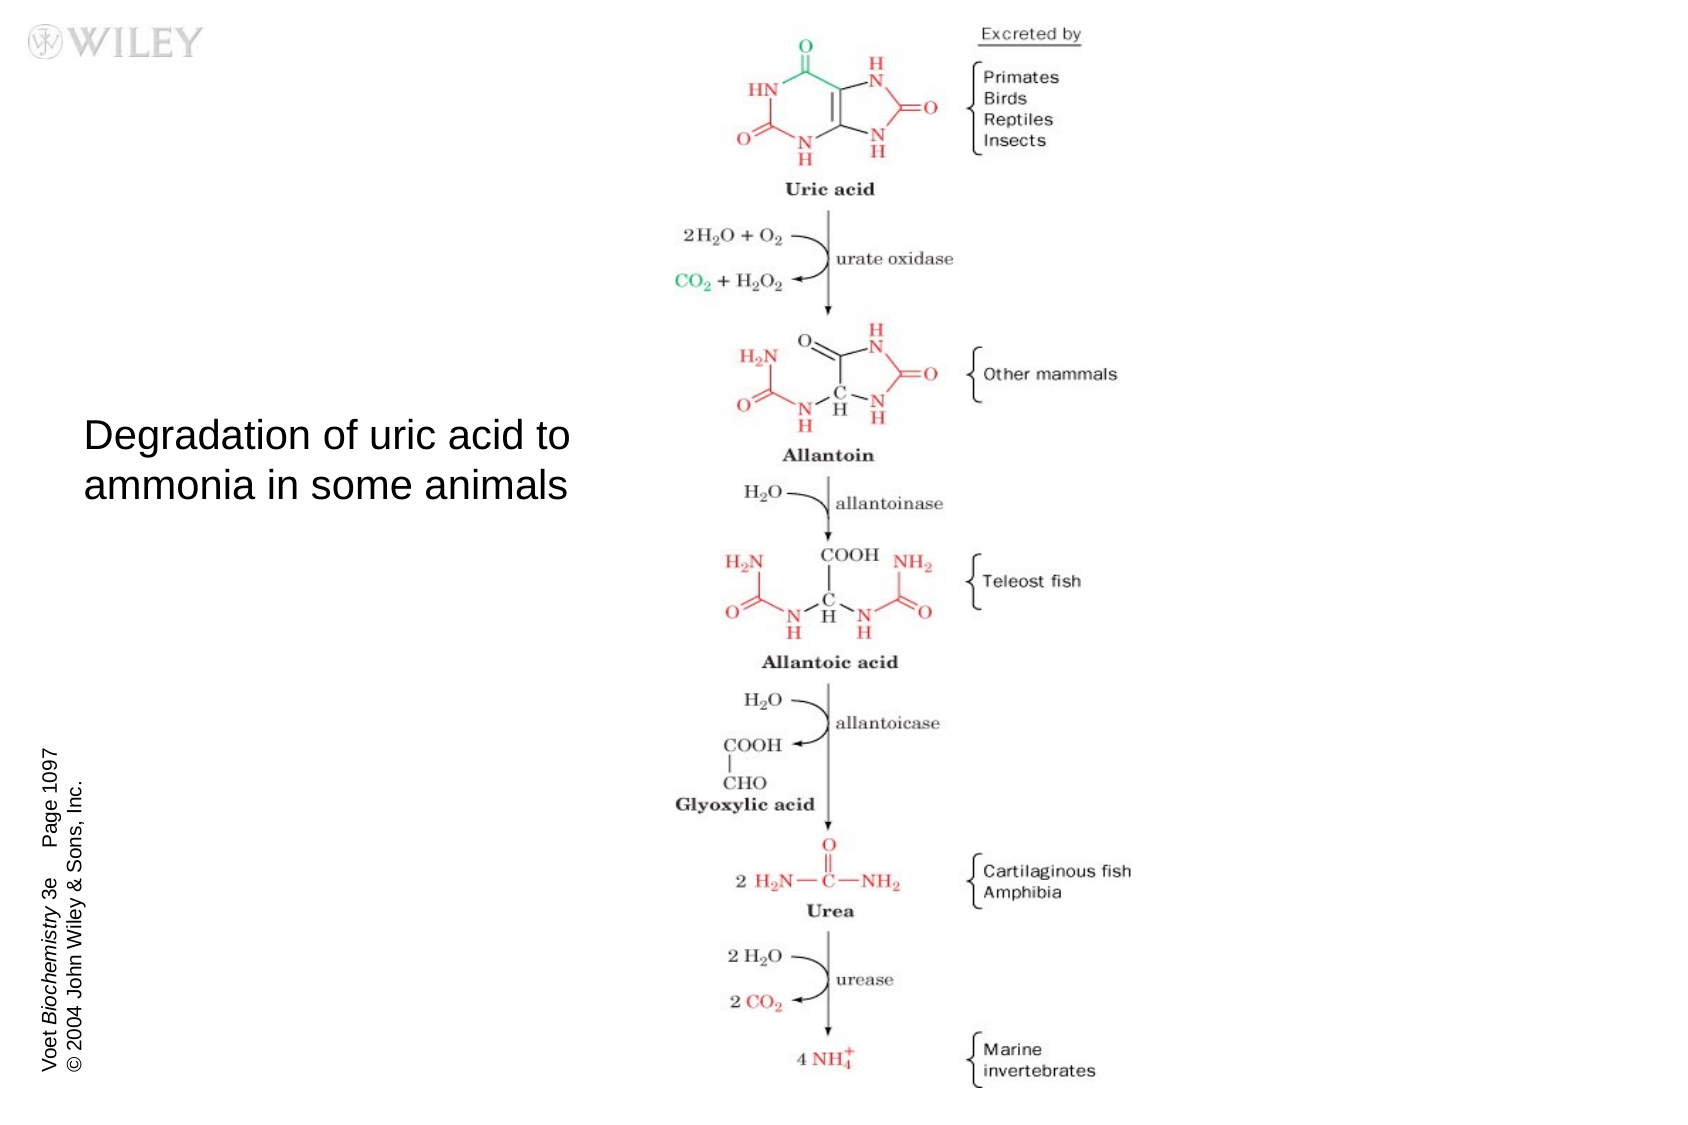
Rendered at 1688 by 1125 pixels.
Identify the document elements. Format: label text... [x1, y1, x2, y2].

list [675, 24, 1132, 1088]
text_box Page 1097 [28, 726, 69, 864]
footer Voet Biochemistry 3e © 2004 John Wiley & Sons, Inc. [28, 625, 113, 1088]
title Degradation of uric acid to ammonia in some animals [68, 399, 619, 500]
picture [28, 24, 205, 61]
